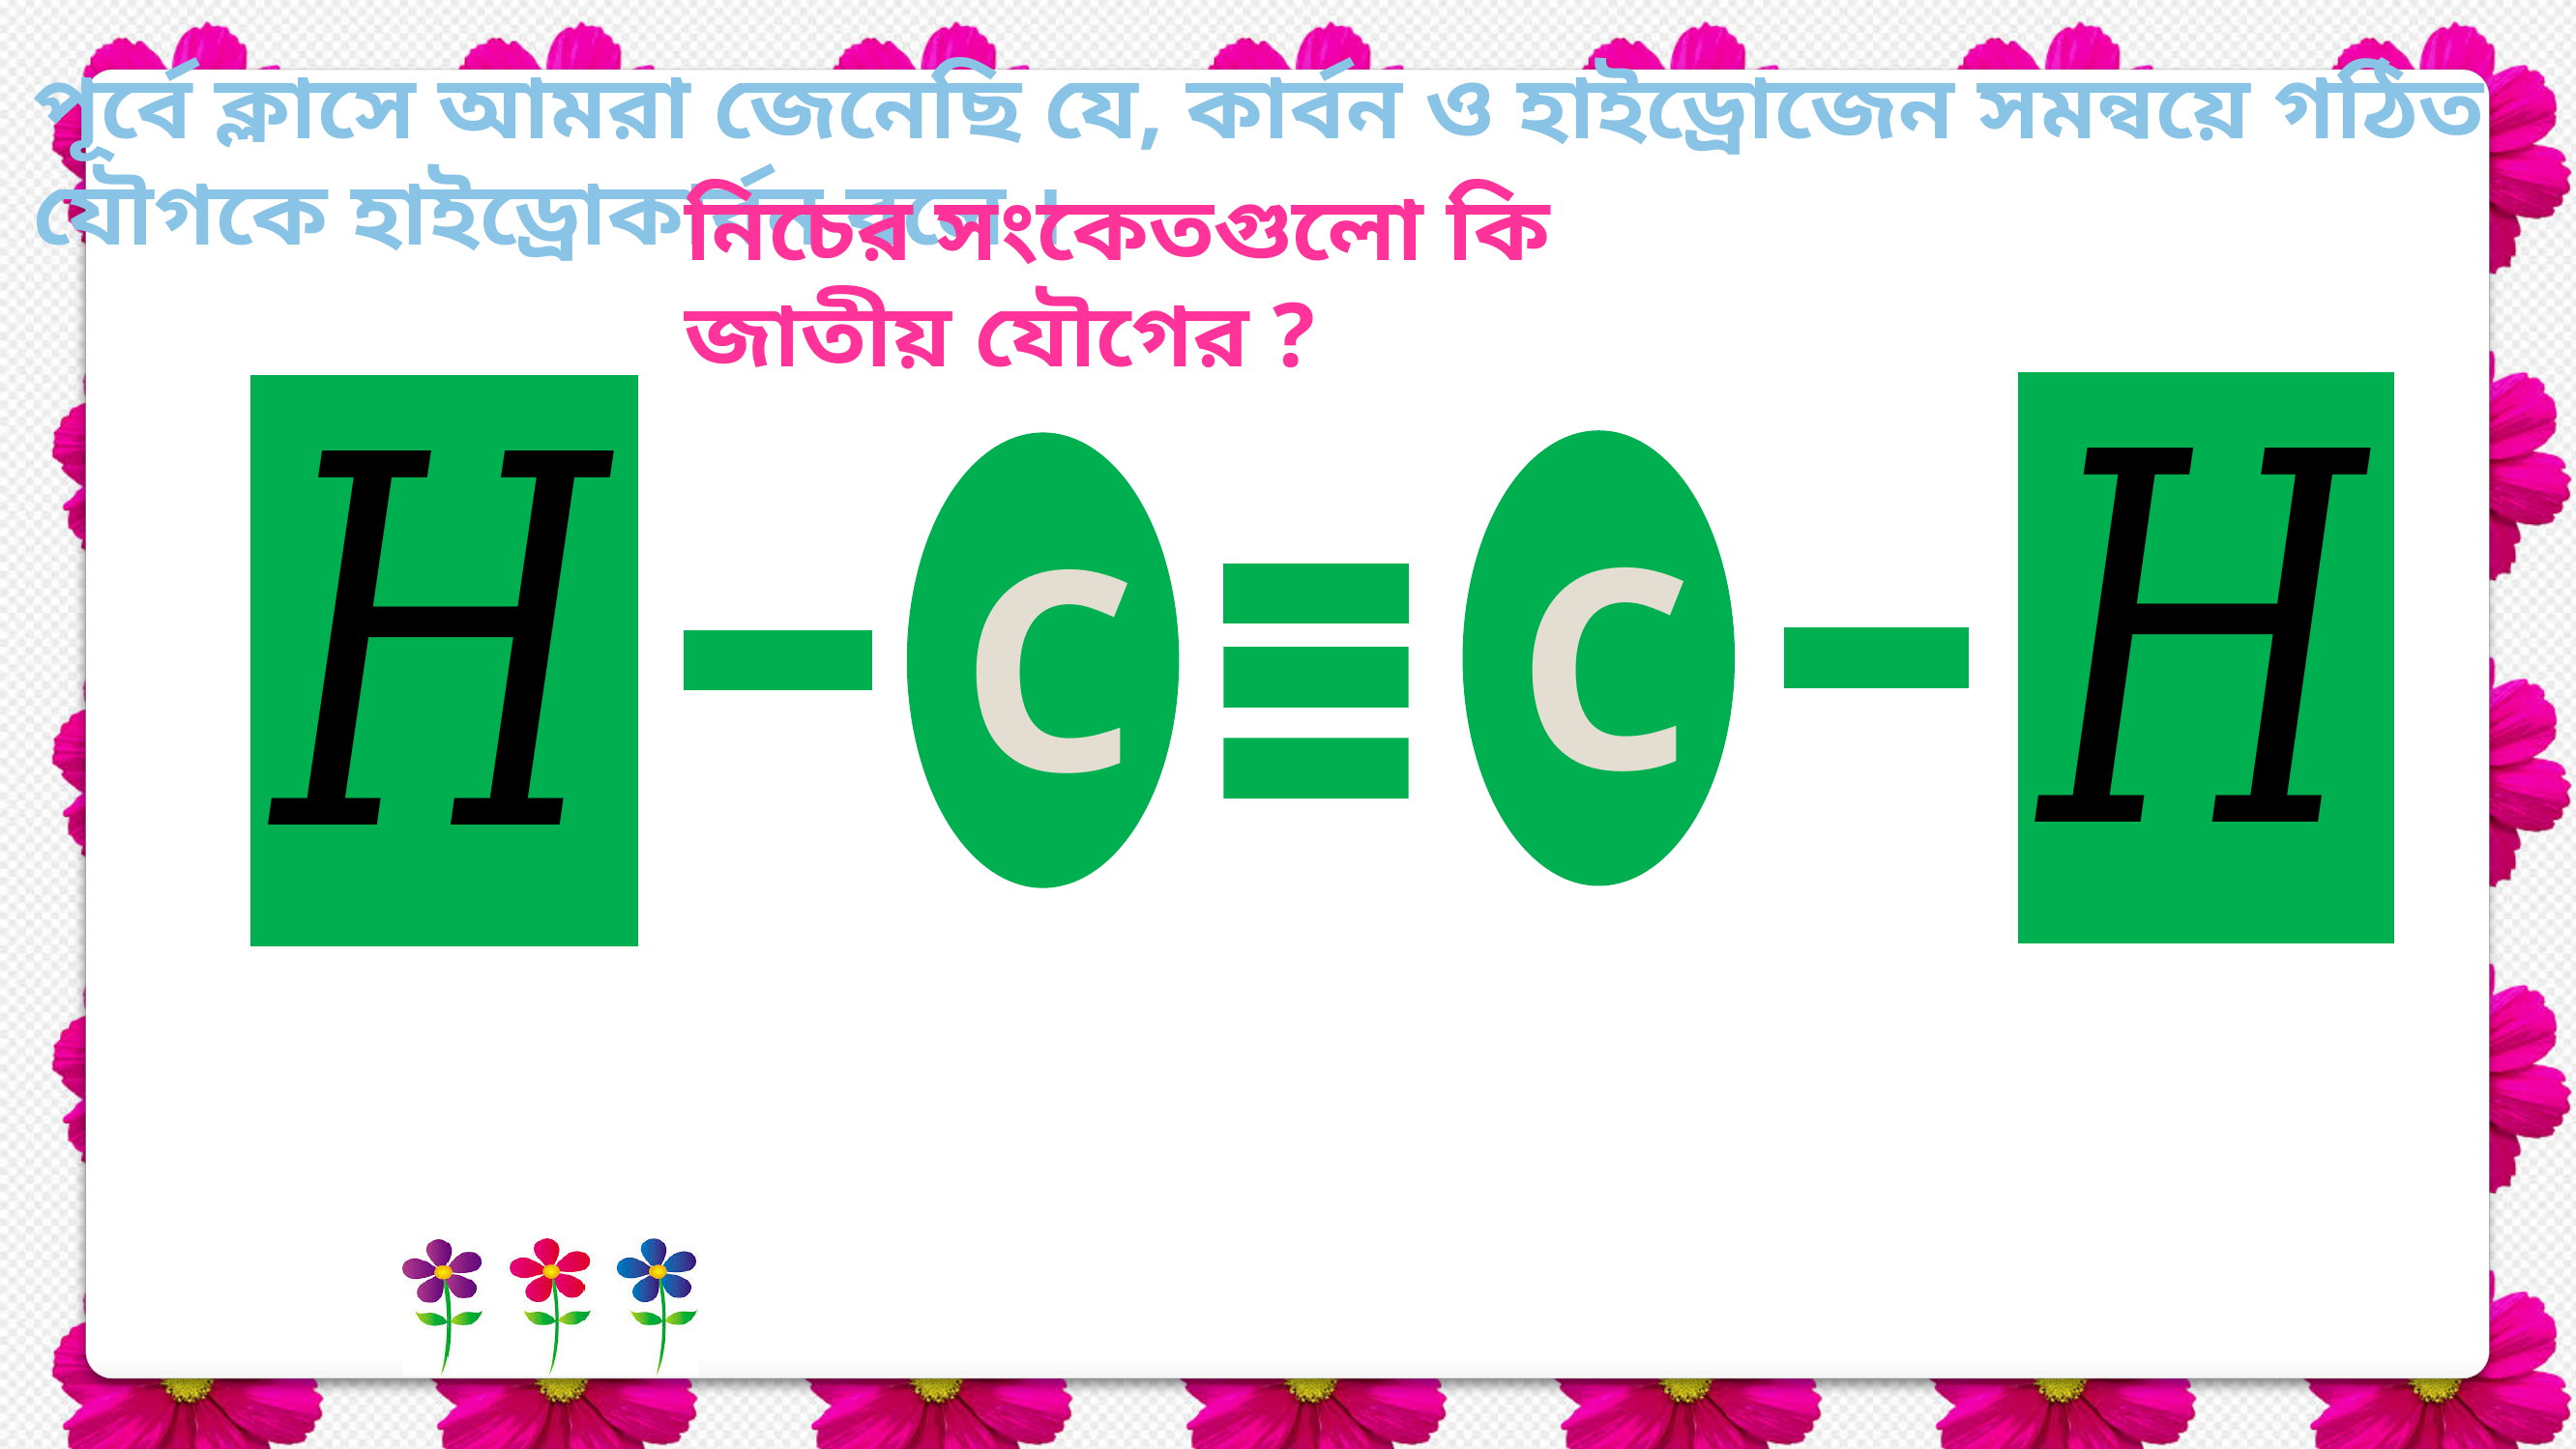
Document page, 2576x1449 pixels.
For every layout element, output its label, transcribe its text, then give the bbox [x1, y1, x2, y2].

picture [0, 0, 2576, 1449]
picture [401, 1238, 698, 1377]
text_box পূর্বে ক্লাসে আমরা জেনেছি যে, কার্বন ও হাইড্রোজেন সমন্বয়ে গঠিত যৌগকে হাইড্রোকার্বন বলে । [18, 43, 2576, 270]
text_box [249, 371, 2395, 947]
text_box নিচের সংকেতগুলো কি জাতীয় যৌগের ? [671, 164, 1821, 369]
